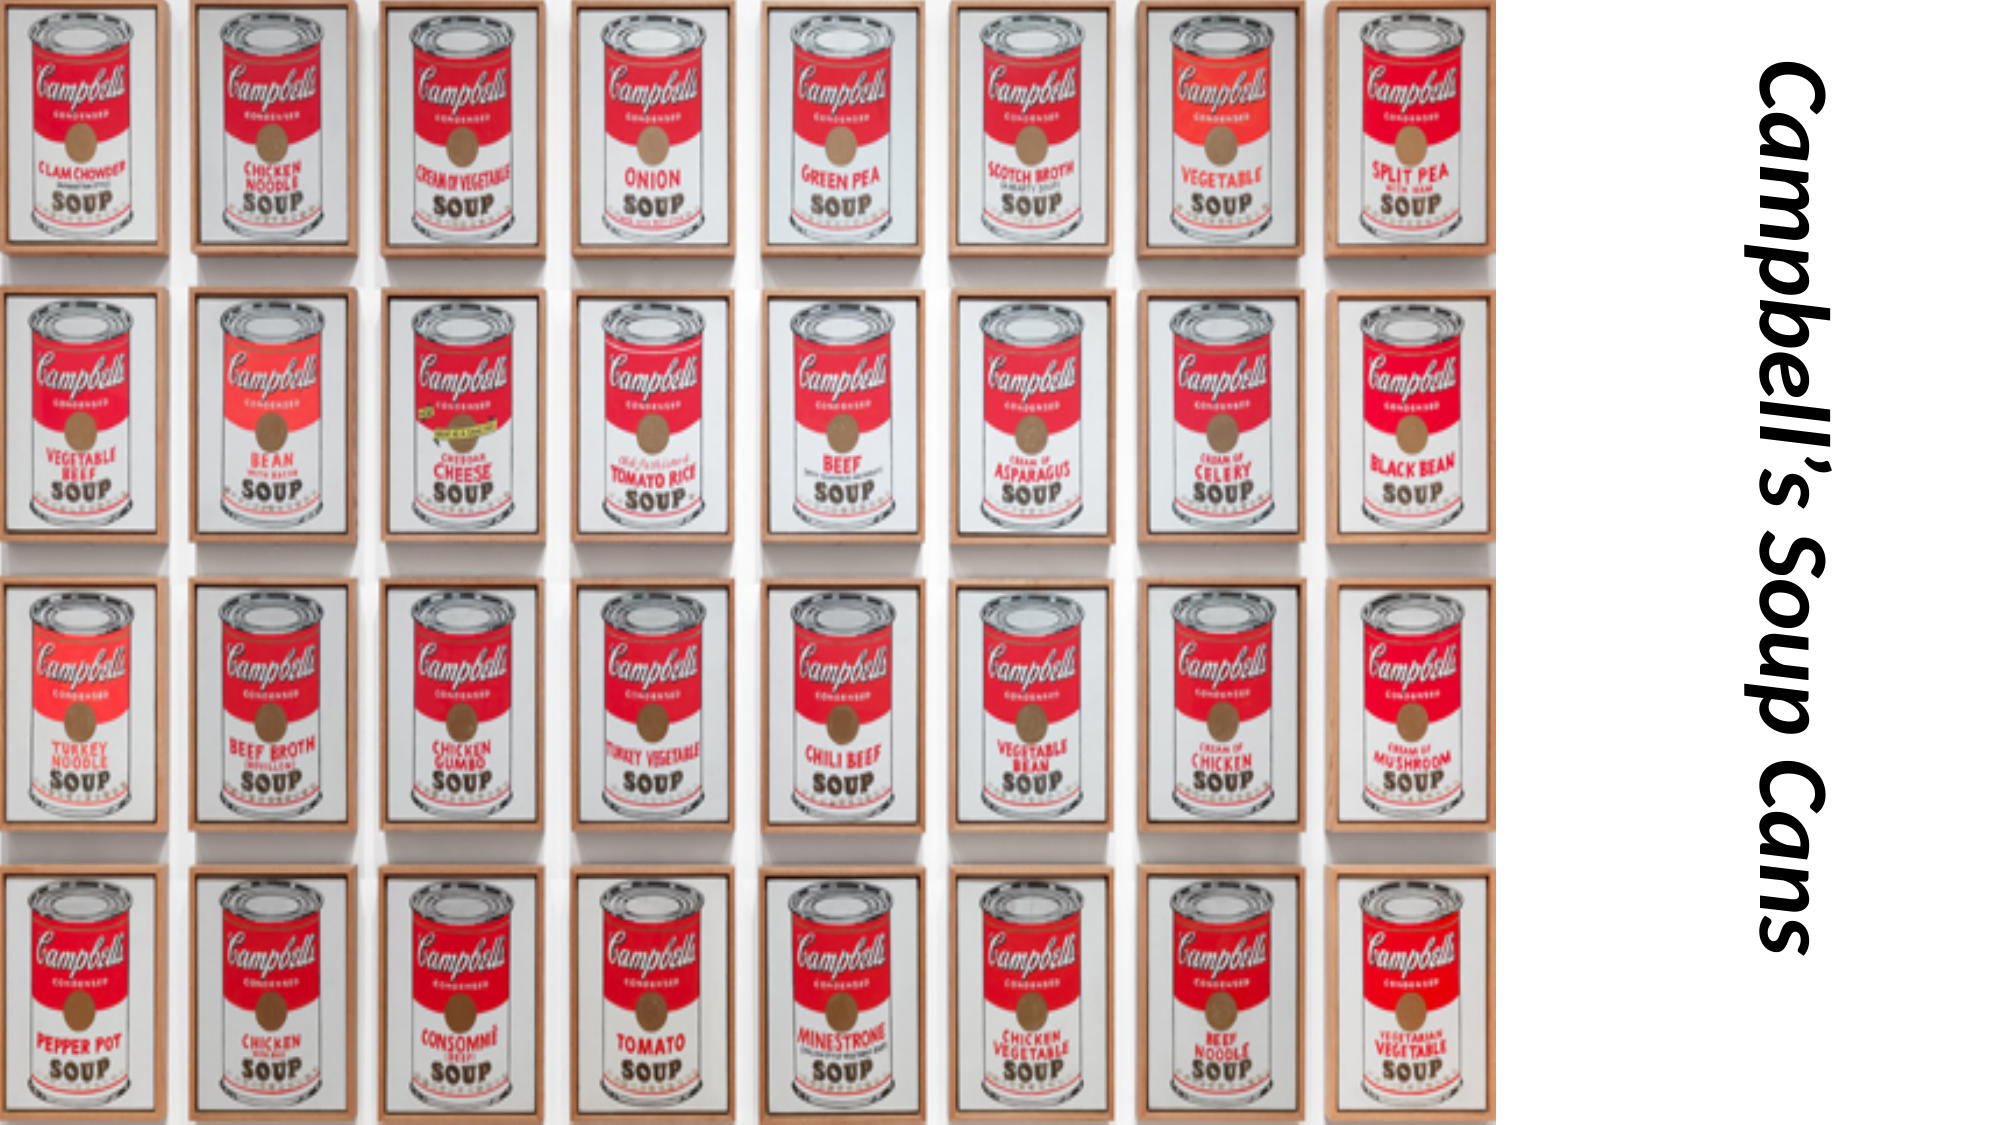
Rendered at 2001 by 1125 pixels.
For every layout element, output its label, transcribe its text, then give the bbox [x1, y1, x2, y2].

text_box Campbell’s Soup Cans [1613, 0, 1868, 1089]
picture [0, 0, 1496, 1125]
